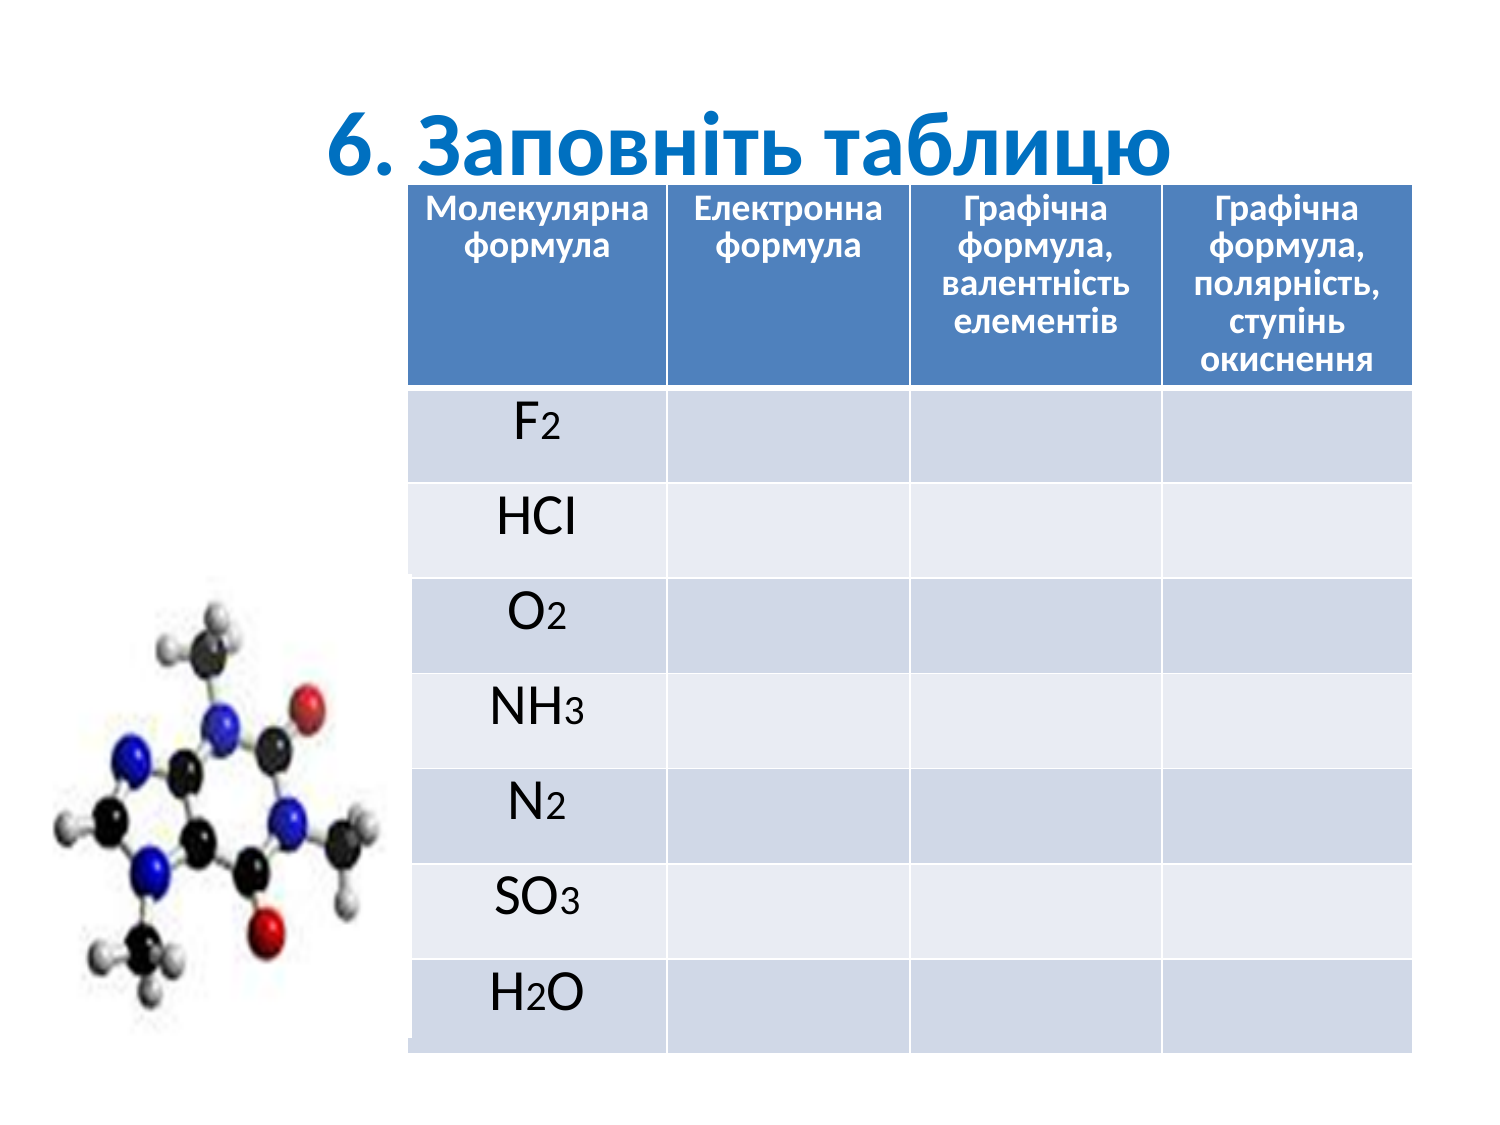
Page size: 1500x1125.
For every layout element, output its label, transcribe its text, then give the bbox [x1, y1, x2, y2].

table_cell SO3 [416, 865, 666, 958]
table_cell [911, 865, 1161, 958]
table_cell F2 [408, 391, 666, 482]
table_cell [911, 769, 1161, 863]
table_header Графічна формула, валентність елементів [911, 185, 1161, 385]
table_header Графічна формула, полярність, ступінь окиснення [1163, 185, 1412, 385]
table_cell [1163, 960, 1412, 1053]
table_cell [911, 391, 1161, 482]
table_cell [911, 960, 1161, 1053]
table_cell HCI [408, 484, 666, 577]
table_cell O2 [415, 579, 666, 673]
table_cell [911, 484, 1161, 577]
table_cell [911, 674, 1161, 768]
table_cell [668, 579, 909, 673]
table_cell [911, 579, 1161, 673]
table_cell [1163, 579, 1412, 673]
table_cell [668, 391, 909, 482]
table_cell [1163, 484, 1412, 577]
table_cell [668, 484, 909, 577]
table_cell NH3 [416, 674, 666, 768]
table_cell [1163, 391, 1412, 482]
title 6. Заповніть таблицю [75, 45, 1425, 233]
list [29, 573, 412, 1038]
table_cell [1163, 769, 1412, 863]
table_cell [668, 865, 909, 958]
table_cell H2O [408, 960, 666, 1053]
table_cell [668, 674, 909, 768]
table_cell [1163, 674, 1412, 768]
table_cell N2 [416, 769, 666, 863]
table_cell [668, 960, 909, 1053]
table_cell [1163, 865, 1412, 958]
table_header Електронна формула [668, 185, 909, 385]
table_cell [668, 769, 909, 863]
table_header Молекулярна формула [408, 185, 666, 385]
